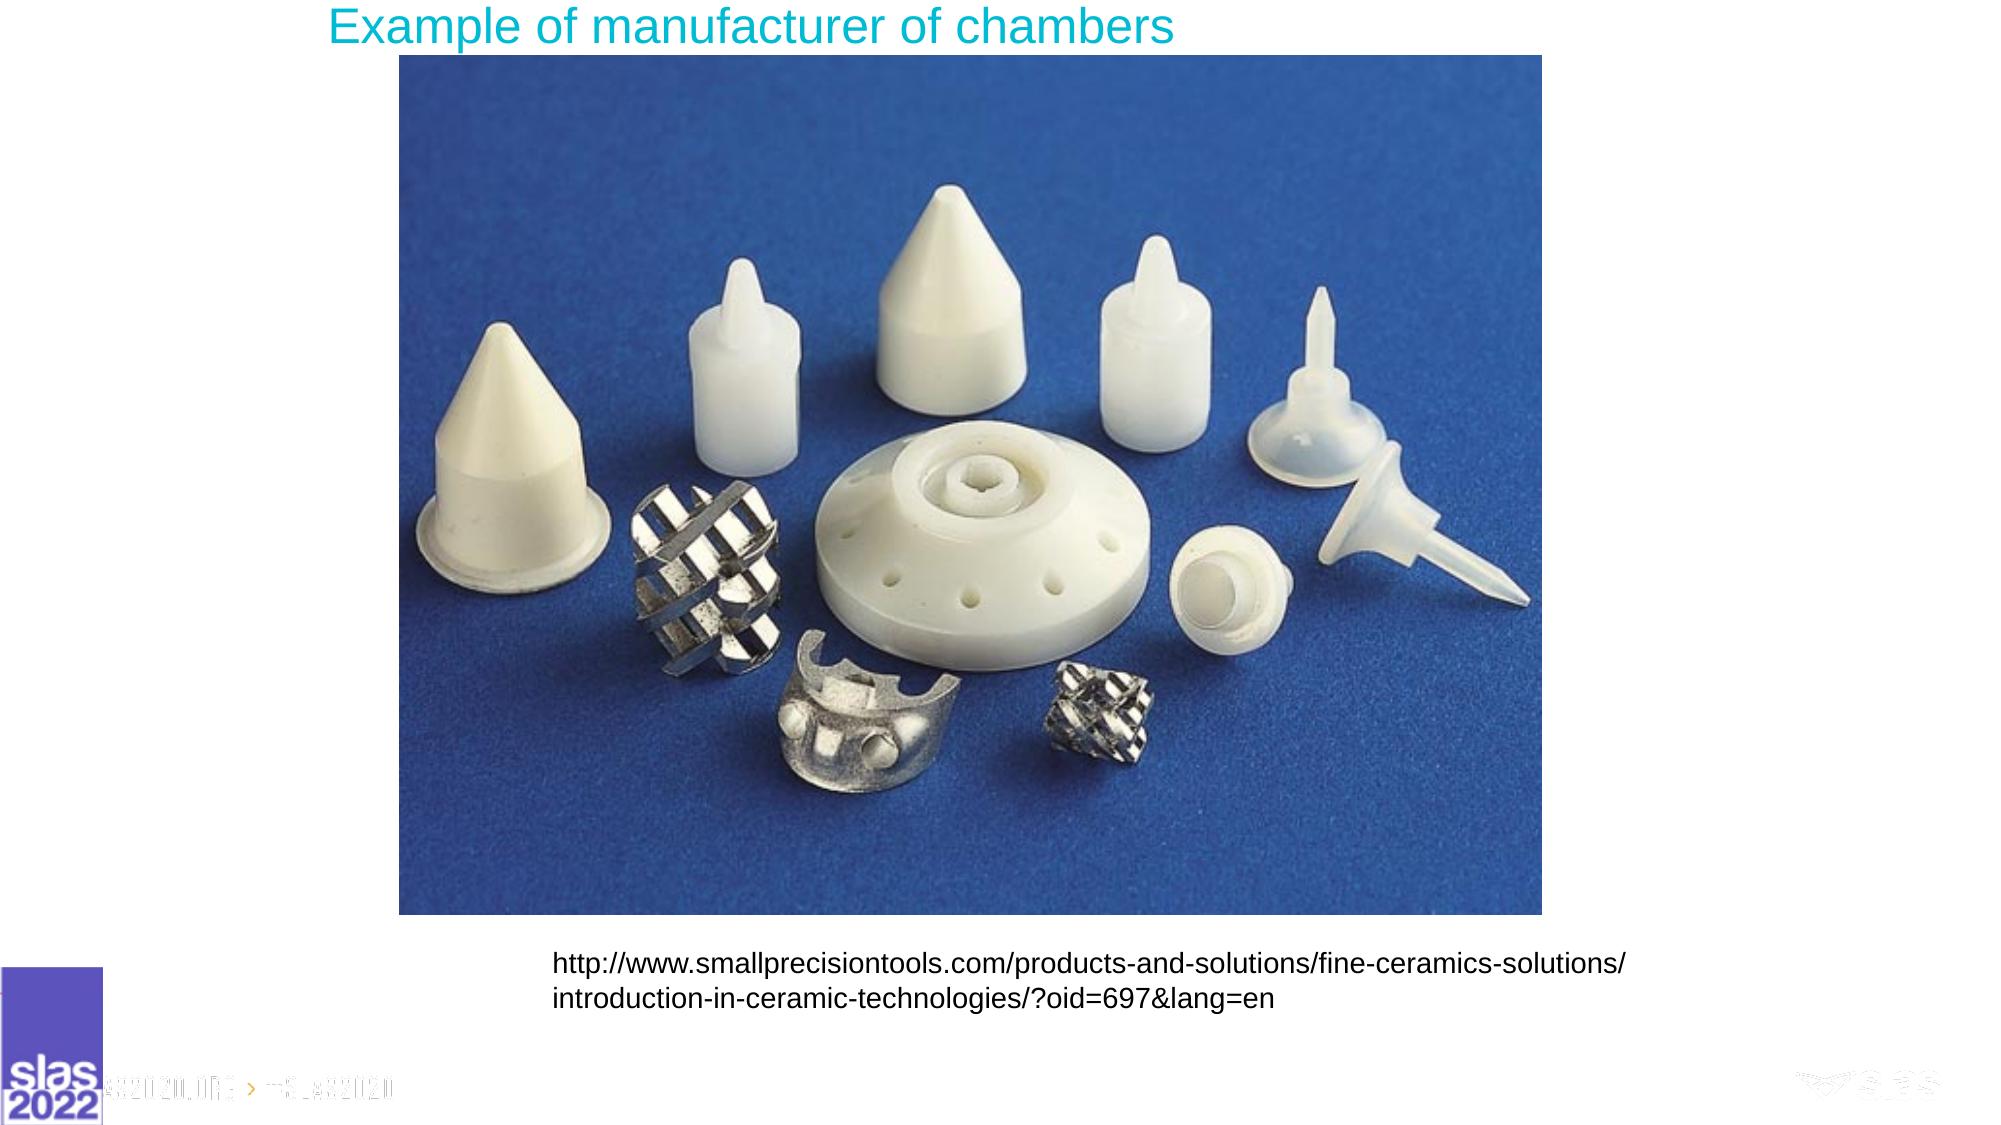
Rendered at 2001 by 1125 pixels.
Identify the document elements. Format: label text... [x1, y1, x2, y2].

picture [0, 966, 421, 1125]
title Example of manufacturer of chambers [312, 0, 1663, 56]
picture [399, 55, 1542, 915]
text_box http://www.smallprecisiontools.com/products-and-solutions/fine-ceramics-solutions/introduction-in-ceramic-technologies/?oid=697&lang=en [537, 937, 1725, 1023]
picture [1794, 1063, 1942, 1102]
